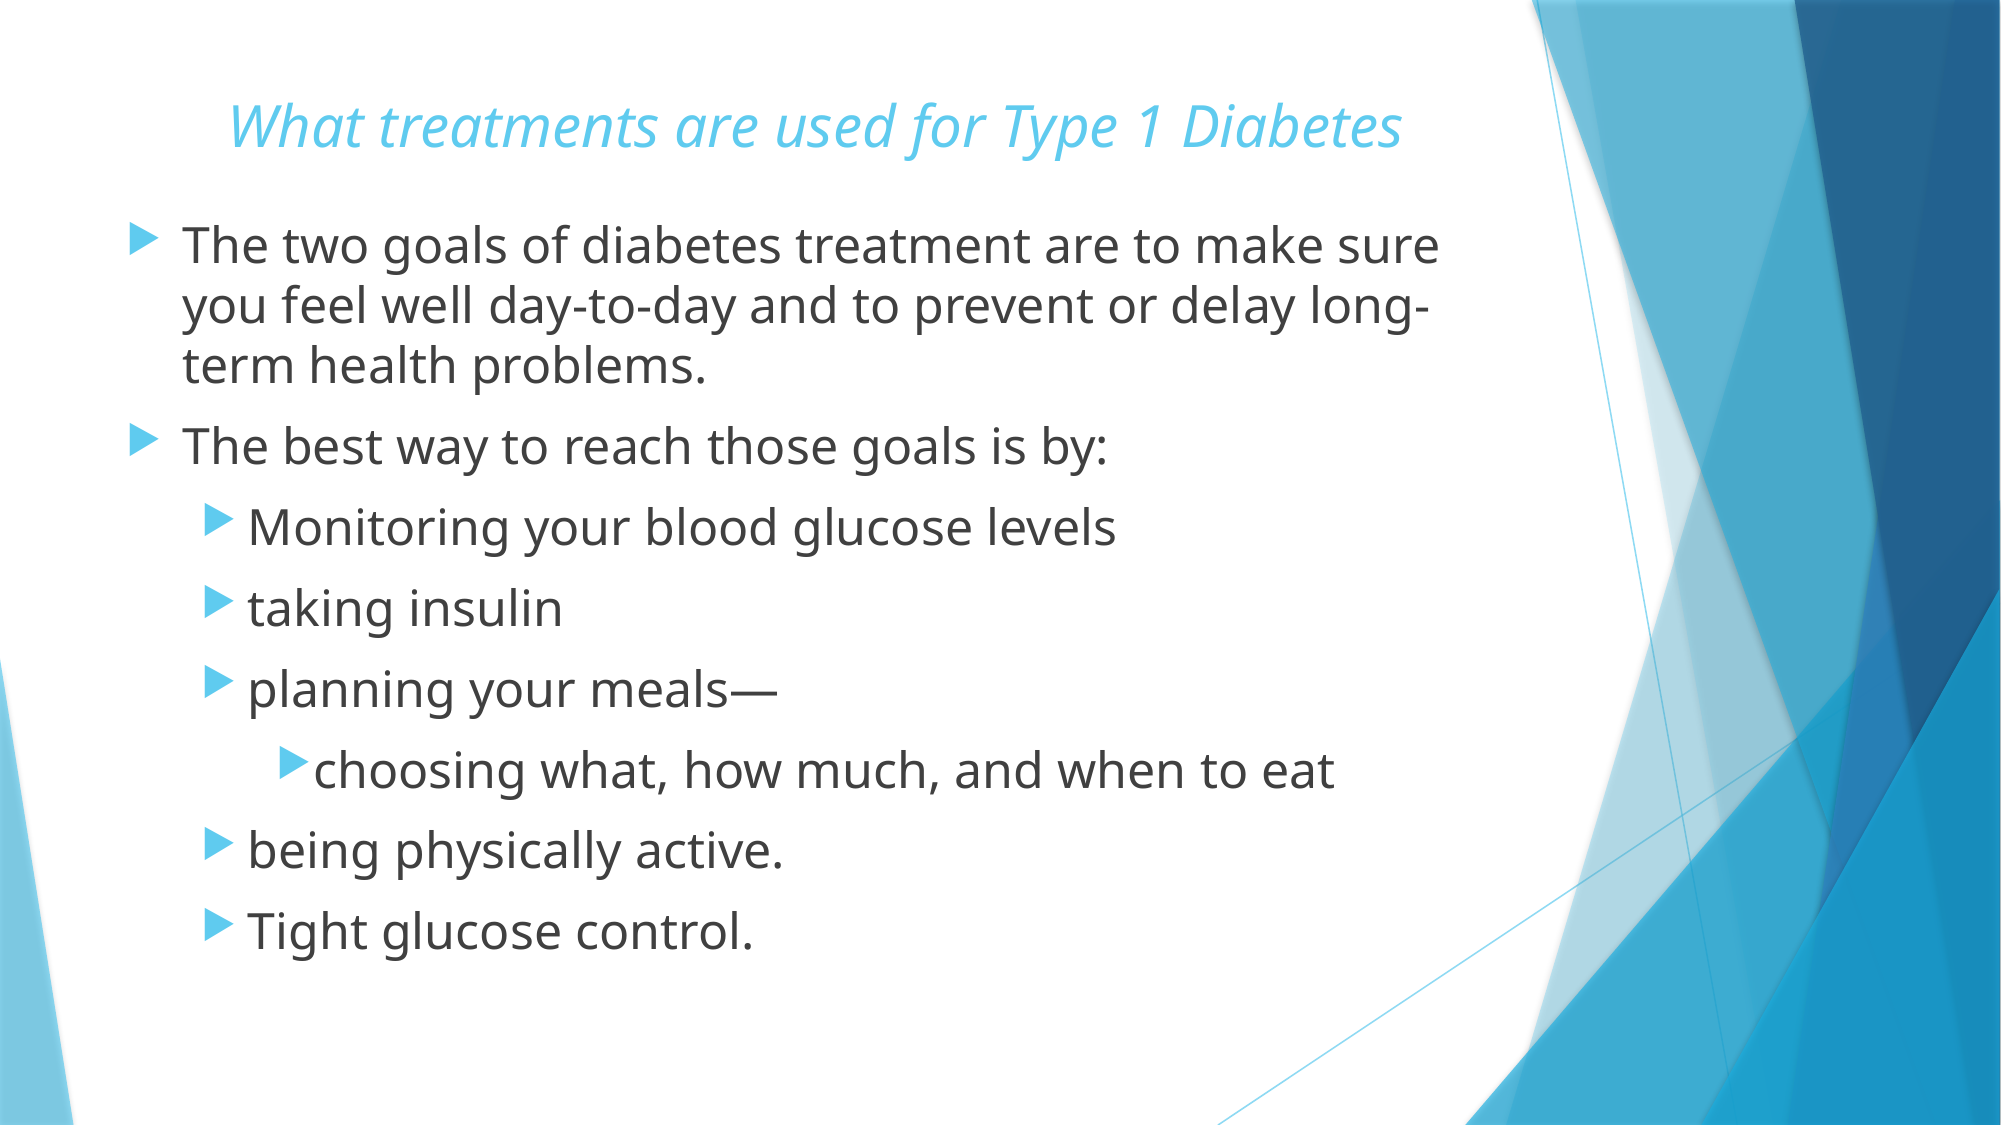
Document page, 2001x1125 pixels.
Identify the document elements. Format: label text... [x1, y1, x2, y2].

list The two goals of diabetes treatment are to make sure you feel well day-to-day and to prevent or delay long-term health problems. The best way to reach those goals is by: Monitoring your blood glucose levels taking insulin planning your meals— choosing what, how much, and when to eat being physically active. Tight glucose control. [111, 206, 1522, 991]
title What treatments are used for Type 1 Diabetes [111, 82, 1522, 186]
